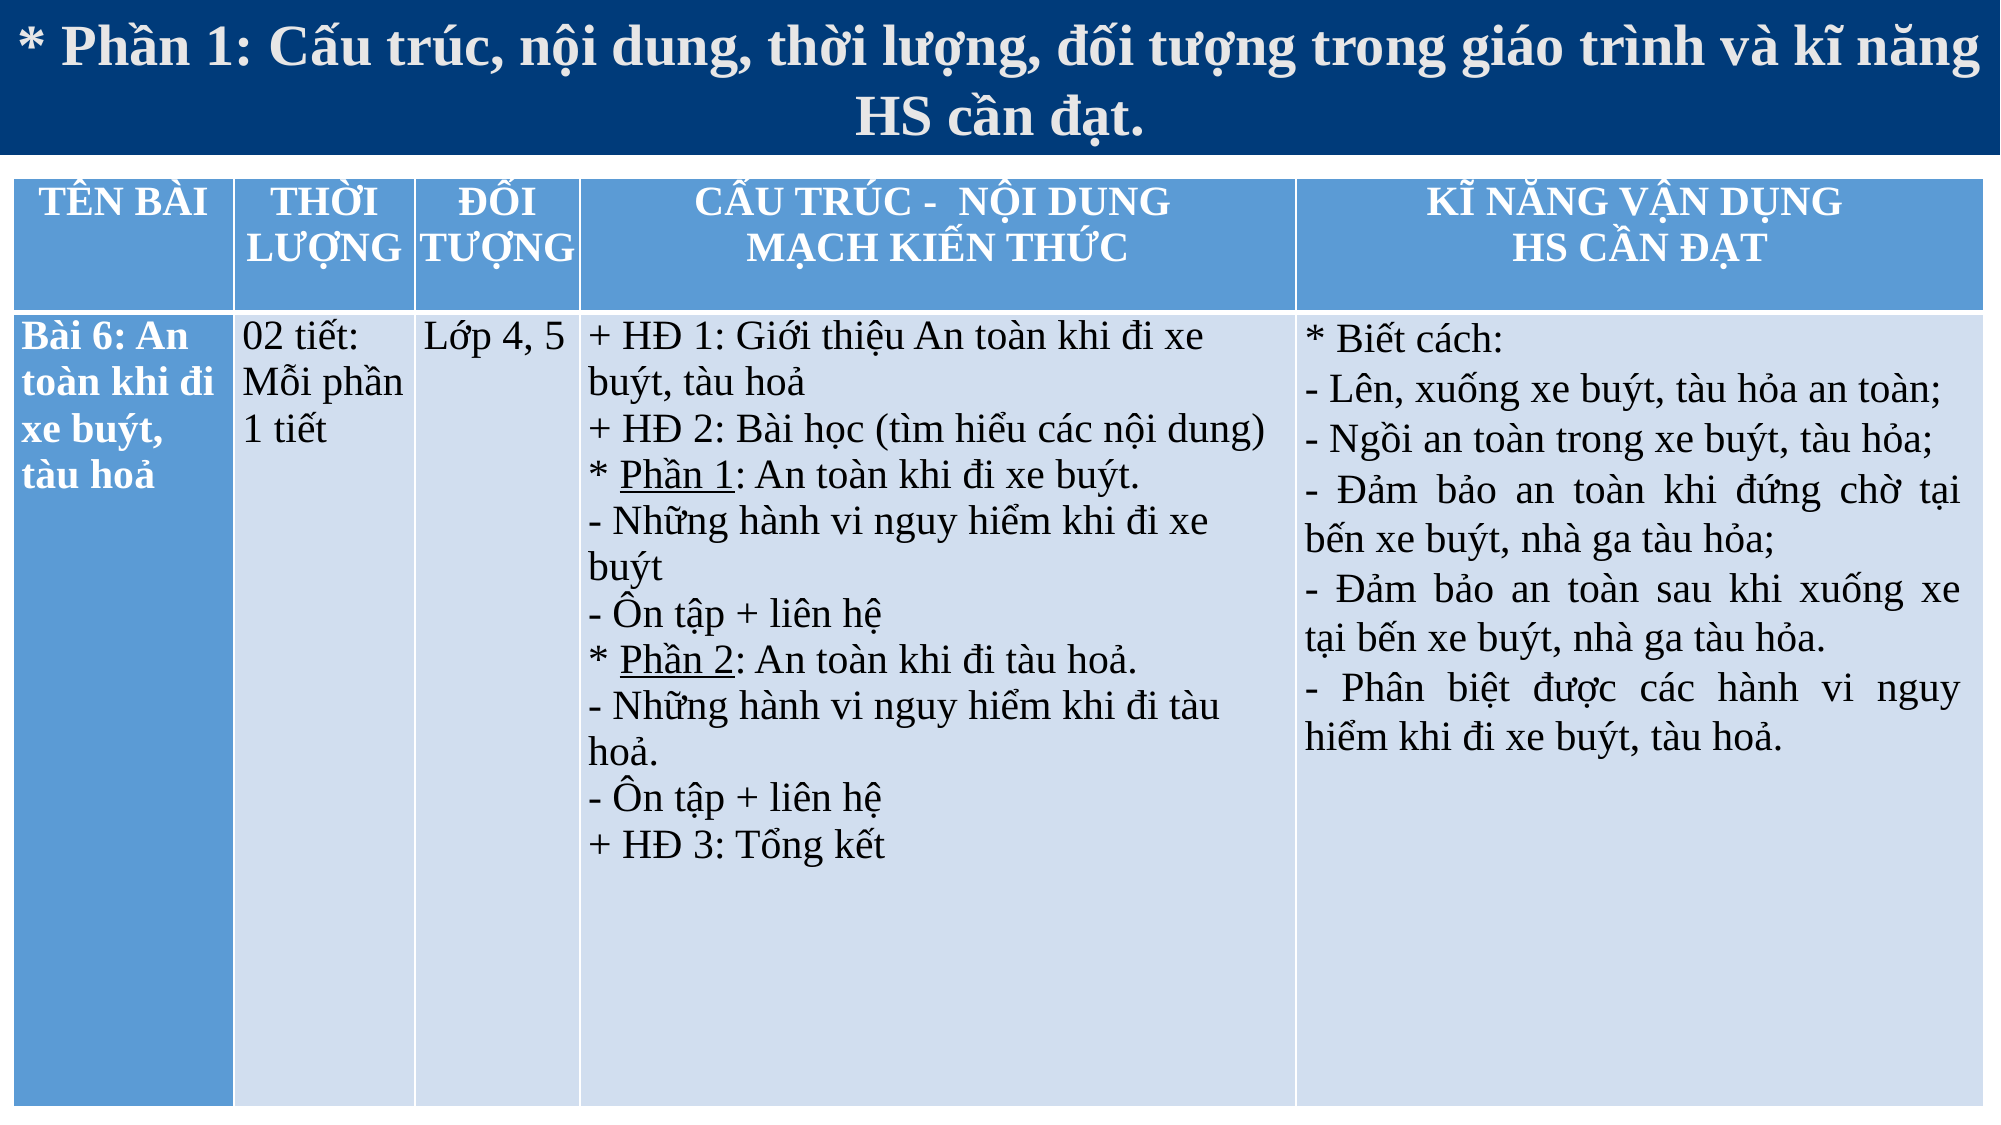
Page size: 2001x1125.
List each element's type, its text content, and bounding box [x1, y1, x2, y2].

table_cell Bài 6: An toàn khi đi xe buýt, tàu hoả [14, 315, 233, 1106]
table_header TÊN BÀI [14, 179, 233, 310]
table_header ĐỐI TƯỢNG [416, 179, 579, 310]
text_box * Phần 1: Cấu trúc, nội dung, thời lượng, đối tượng trong giáo trình và kĩ năng HS cần đạt. [0, 0, 2000, 155]
table_header KĨ NĂNG VẬN DỤNG HS CẦN ĐẠT [1297, 179, 1983, 310]
table_header CẤU TRÚC - NỘI DUNG MẠCH KIẾN THỨC [581, 179, 1295, 310]
table_cell + HĐ 1: Giới thiệu An toàn khi đi xe buýt, tàu hoả + HĐ 2: Bài học (tìm hiểu các nội dung) * Phần 1: An toàn khi đi xe buýt. - Những hành vi nguy hiểm khi đi xe buýt - Ôn tập + liên hệ * Phần 2: An toàn khi đi tàu hoả. - Những hành vi nguy hiểm khi đi tàu hoả. - Ôn tập + liên hệ + HĐ 3: Tổng kết [581, 315, 1295, 1106]
table_cell 02 tiết: Mỗi phần 1 tiết [235, 315, 414, 1106]
table_cell Lớp 4, 5 [416, 315, 579, 1106]
table_cell * Biết cách: - Lên, xuống xe buýt, tàu hỏa an toàn; - Ngồi an toàn trong xe buýt, tàu hỏa; - Đảm bảo an toàn khi đứng chờ tại bến xe buýt, nhà ga tàu hỏa; - Đảm bảo an toàn sau khi xuống xe tại bến xe buýt, nhà ga tàu hỏa. - Phân biệt được các hành vi nguy hiểm khi đi xe buýt, tàu hoả. [1297, 315, 1983, 1106]
table_header THỜI LƯỢNG [235, 179, 414, 310]
